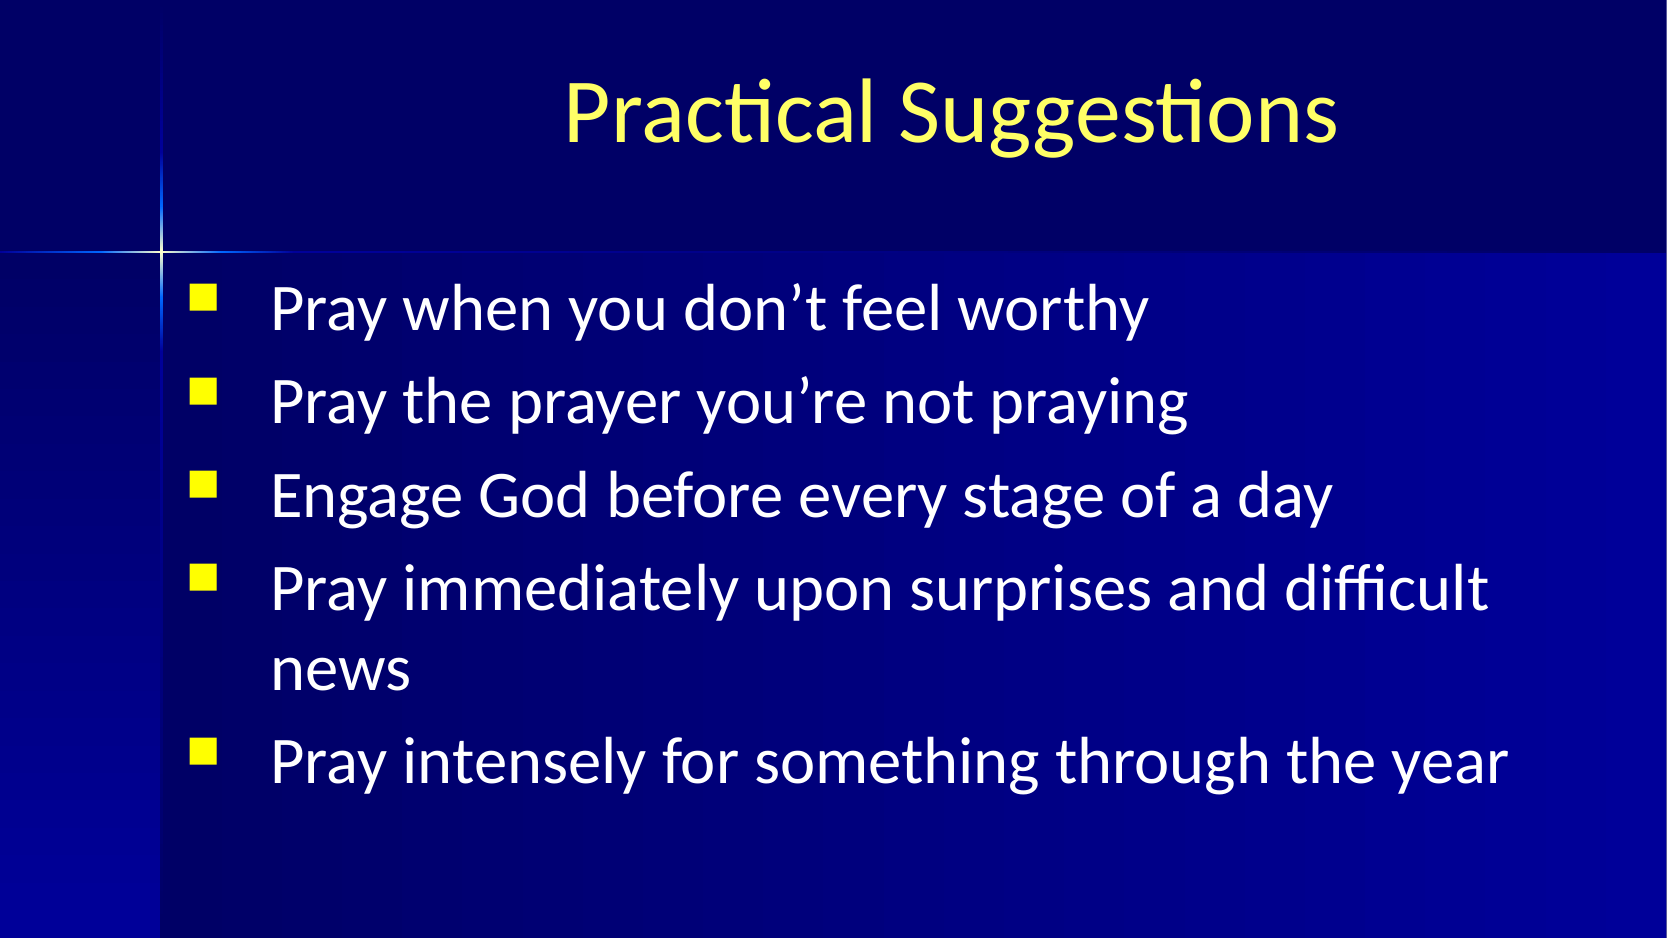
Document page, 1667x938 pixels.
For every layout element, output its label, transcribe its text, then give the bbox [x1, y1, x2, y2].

title Practical Suggestions [258, 43, 1647, 169]
list Pray when you don’t feel worthy Pray the prayer you’re not praying Engage God before every stage of a day Pray immediately upon surprises and difficult news Pray intensely for something through the year [170, 255, 1584, 844]
